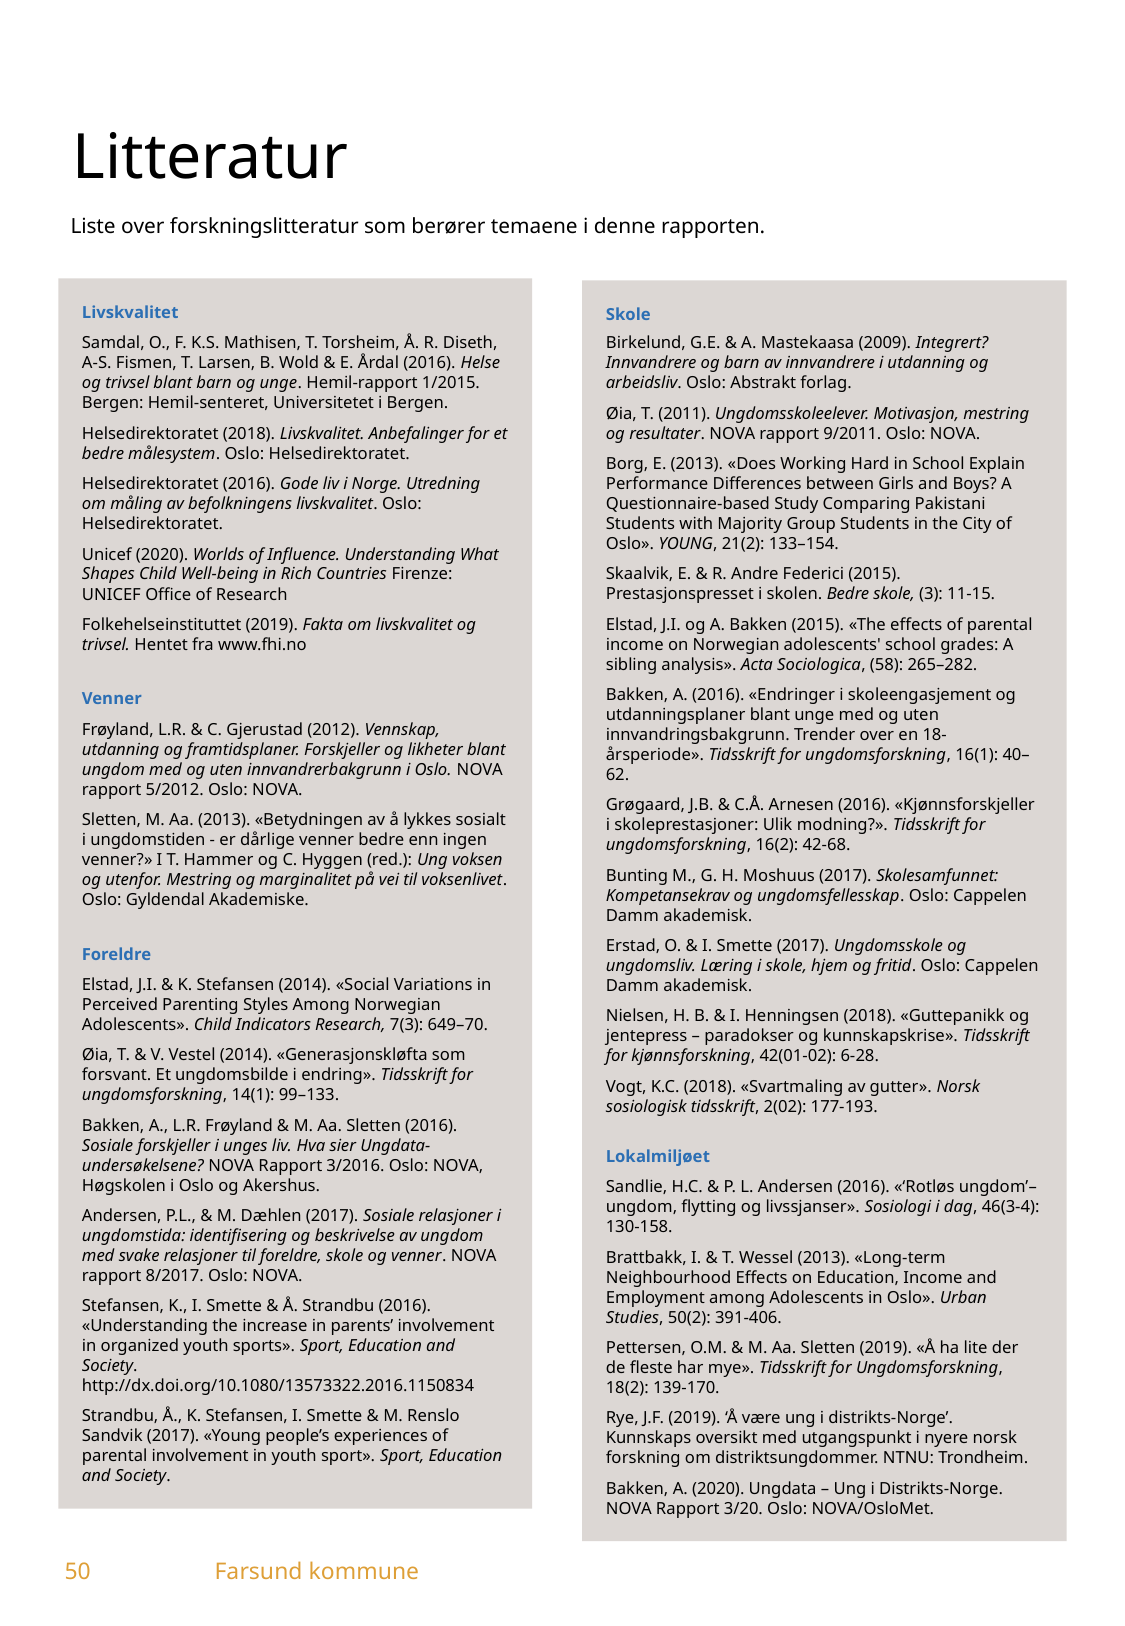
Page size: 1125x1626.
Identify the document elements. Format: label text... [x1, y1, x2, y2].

text_box 50 Farsund kommune [49, 1549, 1049, 1592]
text_box Livskvalitet Samdal, O., F. K.S. Mathisen, T. Torsheim, Å. R. Diseth, A-S. Fismen, T. Larsen, B. Wold & E. Årdal (2016). Helse og trivsel blant barn og unge. Hemil-rapport 1/2015. Bergen: Hemil-senteret, Universitetet i Bergen. Helsedirektoratet (2018). Livskvalitet. Anbefalinger for et bedre målesystem. Oslo: Helsedirektoratet. Helsedirektoratet (2016). Gode liv i Norge. Utredning om måling av befolkningens livskvalitet. Oslo: Helsedirektoratet. Unicef (2020). Worlds of Influence. Understanding What Shapes Child Well-being in Rich Countries Firenze: UNICEF Office of Research Folkehelseinstituttet (2019). Fakta om livskvalitet og trivsel. Hentet fra www.fhi.no Venner Frøyland, L.R. & C. Gjerustad (2012). Vennskap, utdanning og framtidsplaner. Forskjeller og likheter blant ungdom med og uten innvandrerbakgrunn i Oslo. NOVA rapport 5/2012. Oslo: NOVA. Sletten, M. Aa. (2013). «Betydningen av å lykkes sosialt i ungdomstiden - er dårlige venner bedre enn ingen venner?» I T. Hammer og C. Hyggen (red.): Ung voksen og utenfor. Mestring og marginalitet på vei til voksenlivet. Oslo: Gyldendal Akademiske. Foreldre Elstad, J.I. & K. Stefansen (2014). «Social Variations in Perceived Parenting Styles Among Norwegian Adolescents». Child Indicators Research, 7(3): 649–70. Øia, T. & V. Vestel (2014). «Generasjonskløfta som forsvant. Et ungdomsbilde i endring». Tidsskrift for ungdomsforskning, 14(1): 99–133. Bakken, A., L.R. Frøyland & M. Aa. Sletten (2016). Sosiale forskjeller i unges liv. Hva sier Ungdata-undersøkelsene? NOVA Rapport 3/2016. Oslo: NOVA, Høgskolen i Oslo og Akershus. Andersen, P.L., & M. Dæhlen (2017). Sosiale relasjoner i ungdomstida: identifisering og beskrivelse av ungdom med svake relasjoner til foreldre, skole og venner. NOVA rapport 8/2017. Oslo: NOVA. Stefansen, K., I. Smette & Å. Strandbu (2016). «Understanding the increase in parents’ involvement in organized youth sports». Sport, Education and Society. http://dx.doi.org/10.1080/13573322.2016.1150834 Strandbu, Å., K. Stefansen, I. Smette & M. Renslo Sandvik (2017). «Young people’s experiences of parental involvement in youth sport». Sport, Education and Society. [58, 278, 533, 1509]
text_box Litteratur [57, 89, 1072, 228]
text_box Liste over forskningslitteratur som berører temaene i denne rapporten. [55, 205, 1069, 308]
text_box Skole Birkelund, G.E. & A. Mastekaasa (2009). Integrert? Innvandrere og barn av innvandrere i utdanning og arbeidsliv. Oslo: Abstrakt forlag. Øia, T. (2011). Ungdomsskoleelever. Motivasjon, mestring og resultater. NOVA rapport 9/2011. Oslo: NOVA. Borg, E. (2013). «Does Working Hard in School Explain Performance Differences between Girls and Boys? A Questionnaire-based Study Comparing Pakistani Students with Majority Group Students in the City of Oslo». YOUNG, 21(2): 133–154. Skaalvik, E. & R. Andre Federici (2015). Prestasjonspresset i skolen. Bedre skole, (3): 11-15. Elstad, J.I. og A. Bakken (2015). «The effects of parental income on Norwegian adolescents' school grades: A sibling analysis». Acta Sociologica, (58): 265–282. Bakken, A. (2016). «Endringer i skoleengasjement og utdanningsplaner blant unge med og uten innvandringsbakgrunn. Trender over en 18-årsperiode». Tidsskrift for ungdomsforskning, 16(1): 40–62. Grøgaard, J.B. & C.Å. Arnesen (2016). «Kjønnsforskjeller i skoleprestasjoner: Ulik modning?». Tidsskrift for ungdomsforskning, 16(2): 42-68. Bunting M., G. H. Moshuus (2017). Skolesamfunnet: Kompetansekrav og ungdomsfellesskap. Oslo: Cappelen Damm akademisk. Erstad, O. & I. Smette (2017). Ungdomsskole og ungdomsliv. Læring i skole, hjem og fritid. Oslo: Cappelen Damm akademisk. Nielsen, H. B. & I. Henningsen (2018). «Guttepanikk og jentepress – paradokser og kunnskapskrise». Tidsskrift for kjønnsforskning, 42(01-02): 6-28. Vogt, K.C. (2018). «Svartmaling av gutter». Norsk sosiologisk tidsskrift, 2(02): 177-193. Lokalmiljøet Sandlie, H.C. & P. L. Andersen (2016). «‘Rotløs ungdom’–ungdom, flytting og livssjanser». Sosiologi i dag, 46(3-4): 130-158. Brattbakk, I. & T. Wessel (2013). «Long-term Neighbourhood Effects on Education, Income and Employment among Adolescents in Oslo». Urban Studies, 50(2): 391-406. Pettersen, O.M. & M. Aa. Sletten (2019). «Å ha lite der de fleste har mye». Tidsskrift for Ungdomsforskning, 18(2): 139-170. Rye, J.F. (2019). ‘Å være ung i distrikts-Norge’. Kunnskaps oversikt med utgangspunkt i nyere norsk forskning om distriktsungdommer. NTNU: Trondheim. Bakken, A. (2020). Ungdata – Ung i Distrikts-Norge. NOVA Rapport 3/20. Oslo: NOVA/OsloMet. [582, 280, 1067, 1542]
